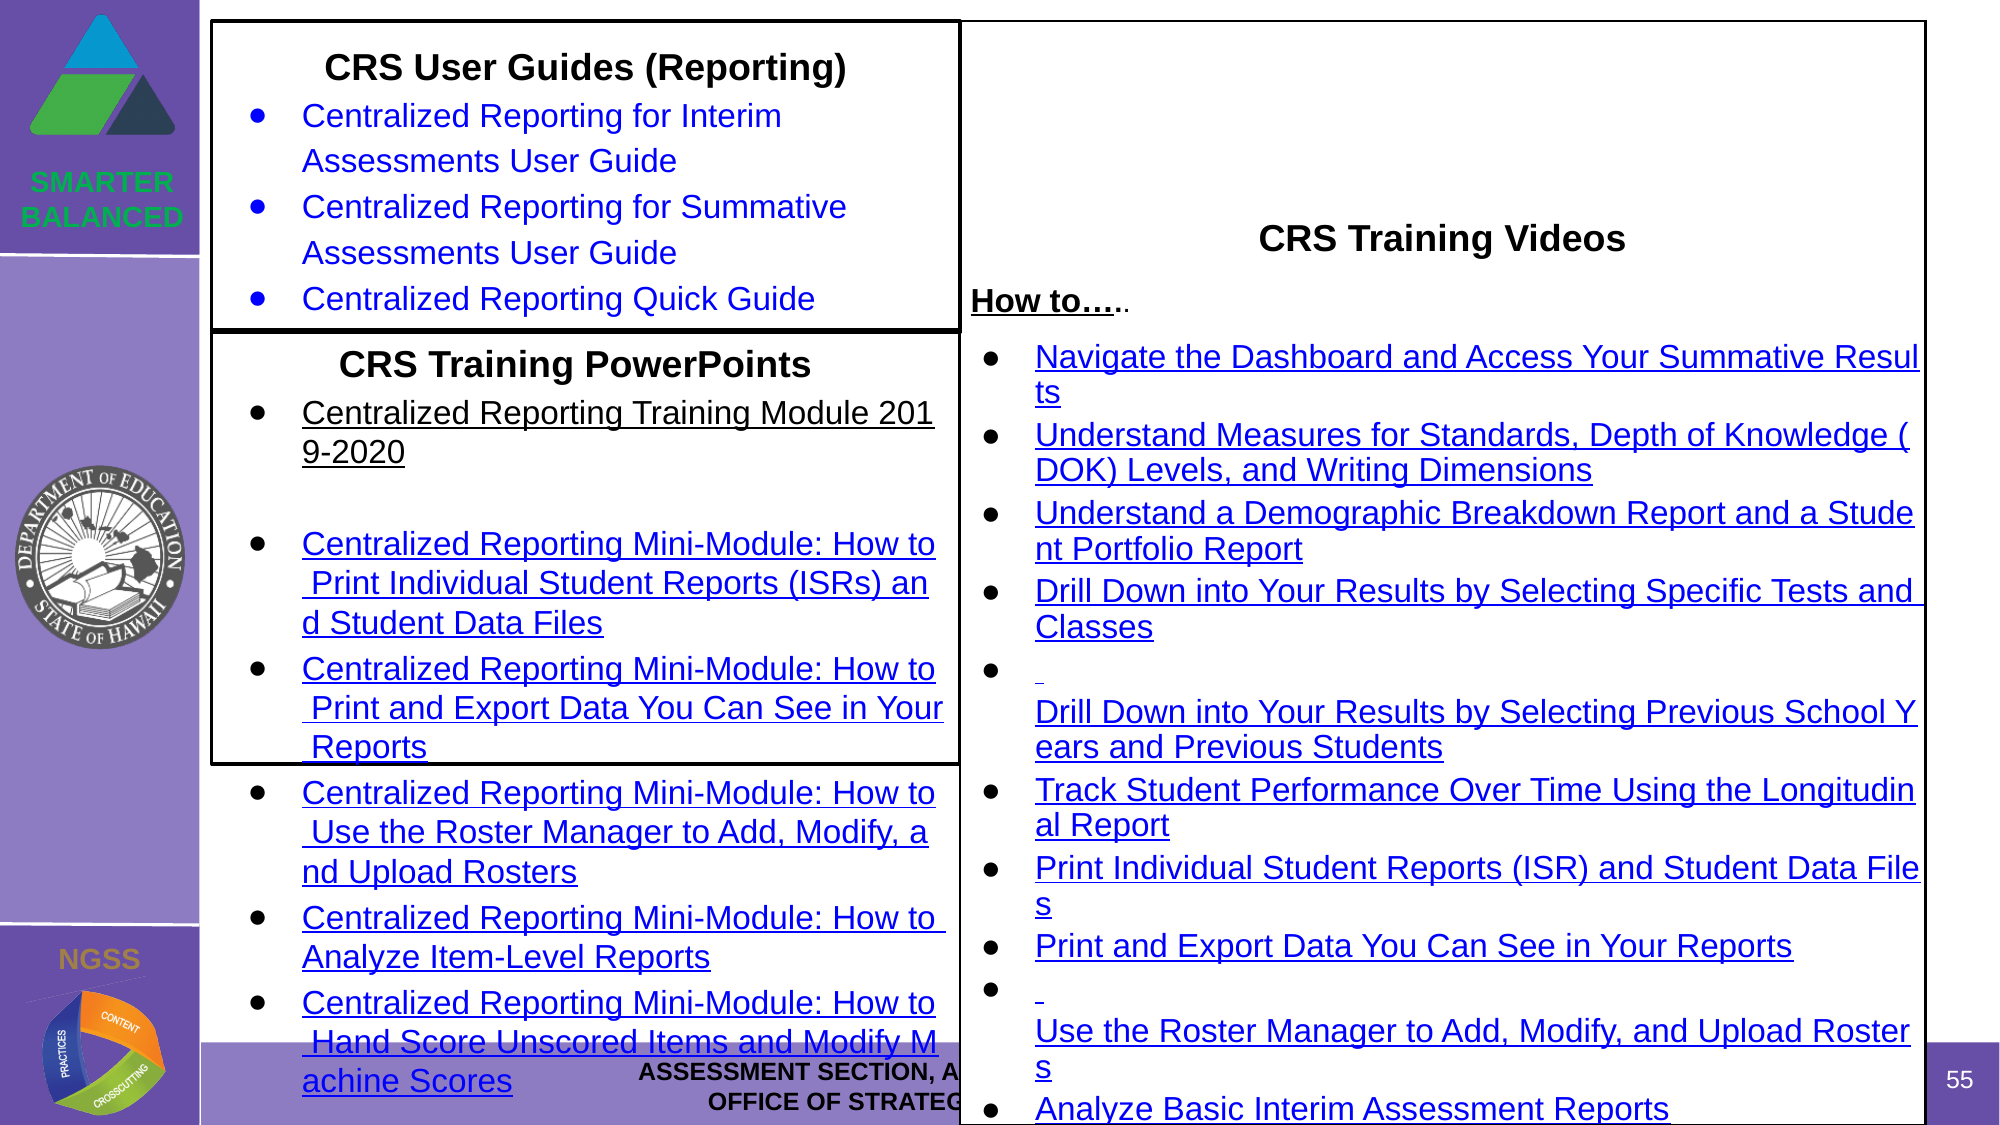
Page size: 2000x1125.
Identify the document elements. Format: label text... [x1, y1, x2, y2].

table_header CRS Training Videos How to….. Navigate the Dashboard and Access Your Summative Results Understand Measures for Standards, Depth of Knowledge (DOK) Levels, and Writing Dimensions Understand a Demographic Breakdown Report and a Student Portfolio Report Drill Down into Your Results by Selecting Specific Tests and Classes Drill Down into Your Results by Selecting Previous School Years and Previous Students Track Student Performance Over Time Using the Longitudinal Report Print Individual Student Reports (ISR) and Student Data Files Print and Export Data You Can See in Your Reports Use the Roster Manager to Add, Modify, and Upload Rosters Analyze Basic Interim Assessment Reports Use the Advanced Features of the Reporting System to View Your Interim Assessment Data Hand-Score Unscored Items and Modify Machine Scores [961, 22, 1924, 1124]
text_box CRS User Guides (Reporting) Centralized Reporting for Interim Assessments User Guide Centralized Reporting for Summative Assessments User Guide Centralized Reporting Quick Guide [211, 21, 960, 333]
picture [14, 464, 186, 650]
picture [27, 977, 172, 1125]
text_box CRS Training PowerPoints Centralized Reporting Training Module 2019-2020 Centralized Reporting Mini-Module: How to Print Individual Student Reports (ISRs) and Student Data Files Centralized Reporting Mini-Module: How to Print and Export Data You Can See in Your Reports Centralized Reporting Mini-Module: How to Use the Roster Manager to Add, Modify, and Upload Rosters Centralized Reporting Mini-Module: How to Analyze Item-Level Reports Centralized Reporting Mini-Module: How to Hand Score Unscored Items and Modify Machine Scores [211, 333, 959, 765]
picture [28, 12, 177, 137]
